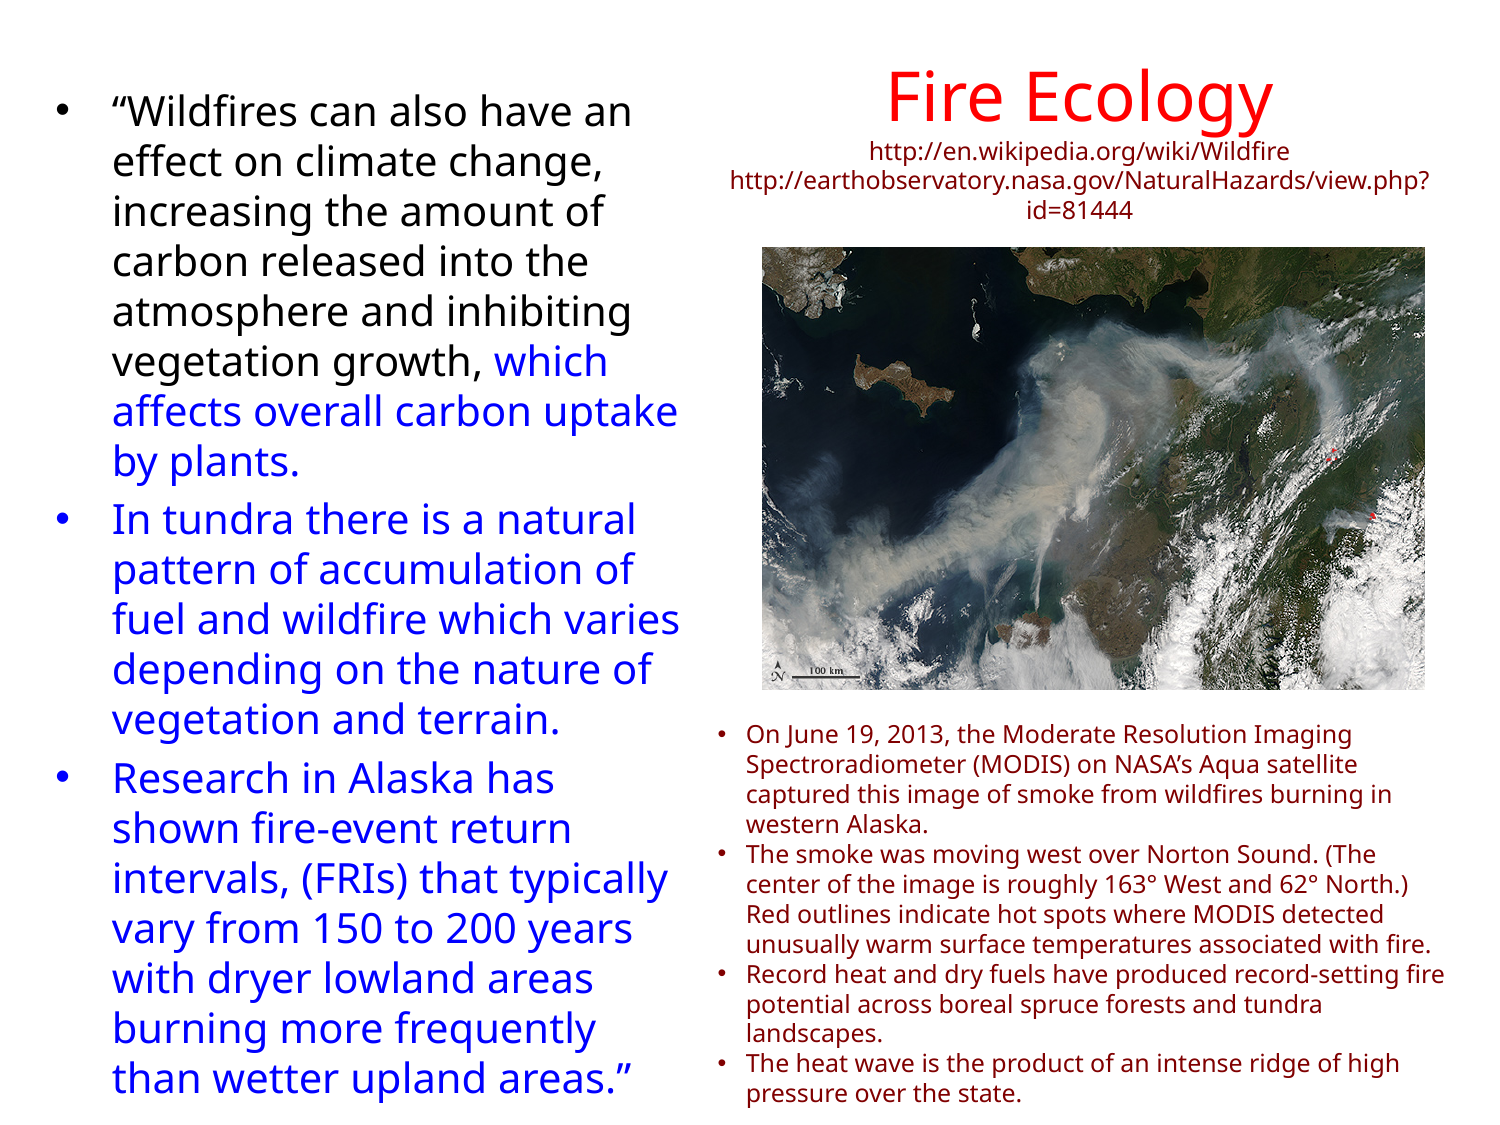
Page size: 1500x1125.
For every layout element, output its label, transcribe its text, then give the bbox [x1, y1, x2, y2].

list “Wildfires can also have an effect on climate change, increasing the amount of carbon released into the atmosphere and inhibiting vegetation growth, which affects overall carbon uptake by plants. In tundra there is a natural pattern of accumulation of fuel and wildfire which varies depending on the nature of vegetation and terrain. Research in Alaska has shown fire-event return intervals, (FRIs) that typically vary from 150 to 200 years with dryer lowland areas burning more frequently than wetter upland areas.” [40, 77, 703, 1055]
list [762, 239, 1426, 700]
text_box On June 19, 2013, the Moderate Resolution Imaging Spectroradiometer (MODIS) on NASA’s Aqua satellite captured this image of smoke from wildfires burning in western Alaska. The smoke was moving west over Norton Sound. (The center of the image is roughly 163° West and 62° North.) Red outlines indicate hot spots where MODIS detected unusually warm surface temperatures associated with fire. Record heat and dry fuels have produced record-setting fire potential across boreal spruce forests and tundra landscapes. The heat wave is the product of an intense ridge of high pressure over the state. [702, 711, 1473, 1116]
title Fire Ecology http://en.wikipedia.org/wiki/Wildfire http://earthobservatory.nasa.gov/NaturalHazards/view.php?id=81444 [686, 45, 1473, 233]
